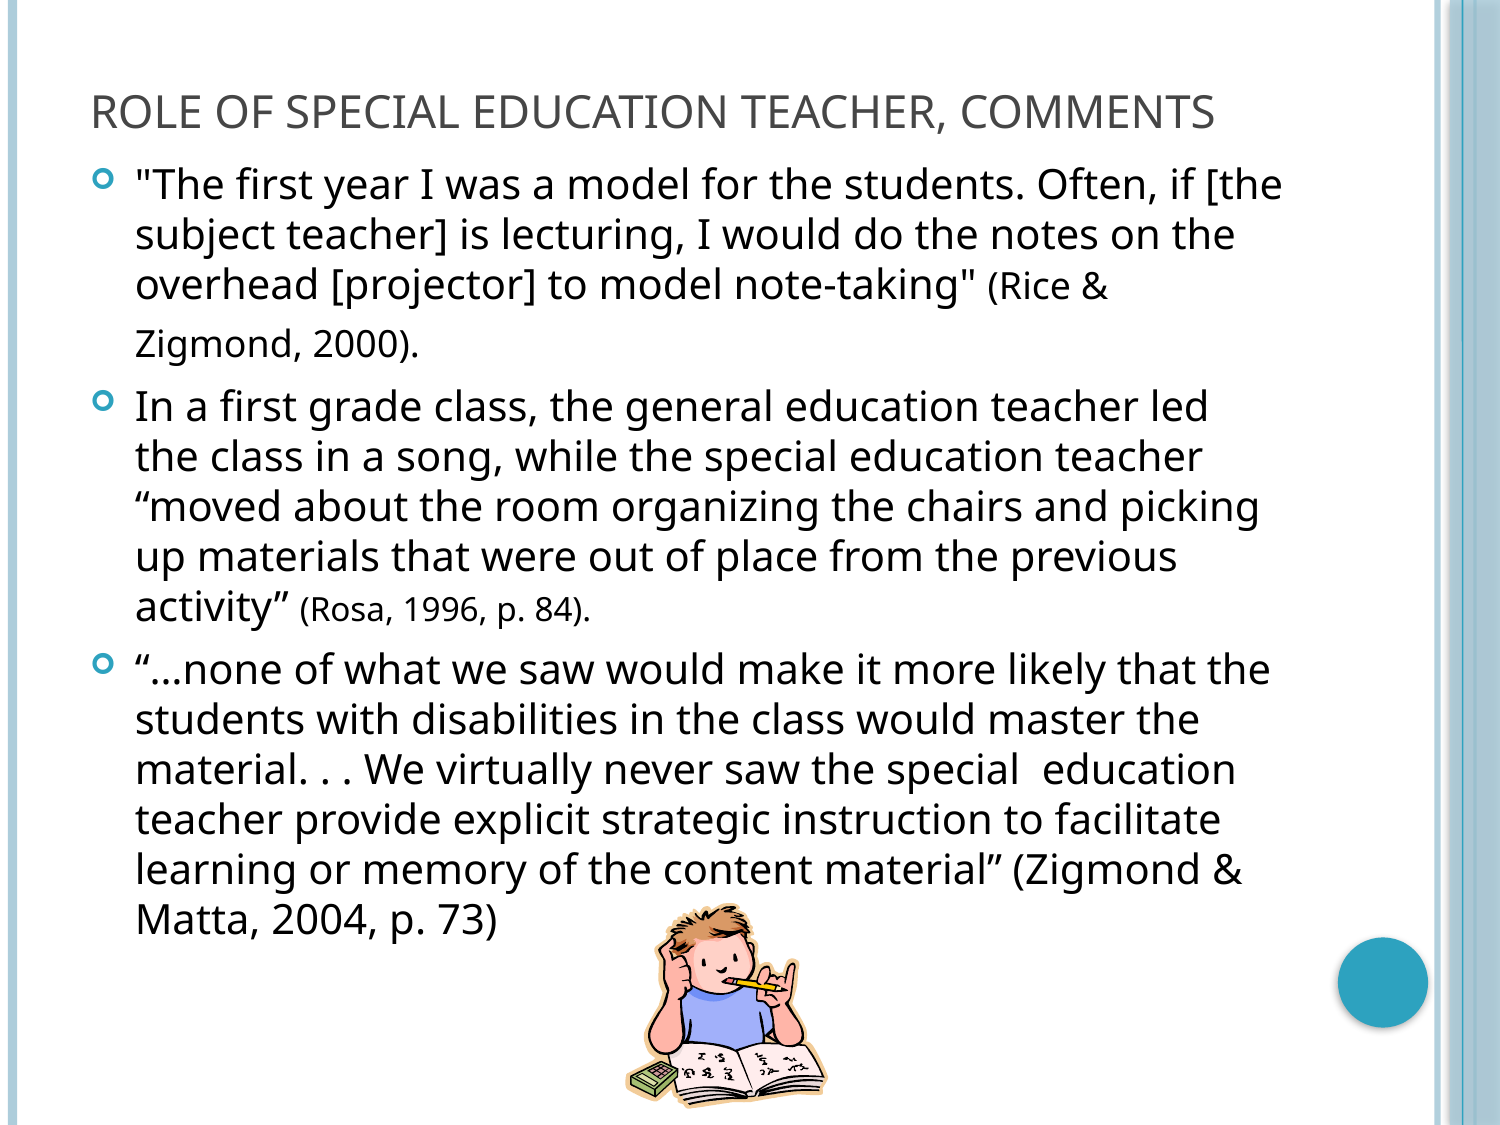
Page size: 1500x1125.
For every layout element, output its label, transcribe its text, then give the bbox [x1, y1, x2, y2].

picture [624, 899, 832, 1113]
title Role of Special Education Teacher, Comments [75, 50, 1300, 146]
list "The first year I was a model for the students. Often, if [the subject teacher] is lecturing, I would do the notes on the overhead [projector] to model note-taking" (Rice & Zigmond, 2000). In a first grade class, the general education teacher led the class in a song, while the special education teacher “moved about the room organizing the chairs and picking up materials that were out of place from the previous activity” (Rosa, 1996, p. 84). “…none of what we saw would make it more likely that the students with disabilities in the class would master the material. . . We virtually never saw the special education teacher provide explicit strategic instruction to facilitate learning or memory of the content material” (Zigmond & Matta, 2004, p. 73) [75, 149, 1300, 1012]
